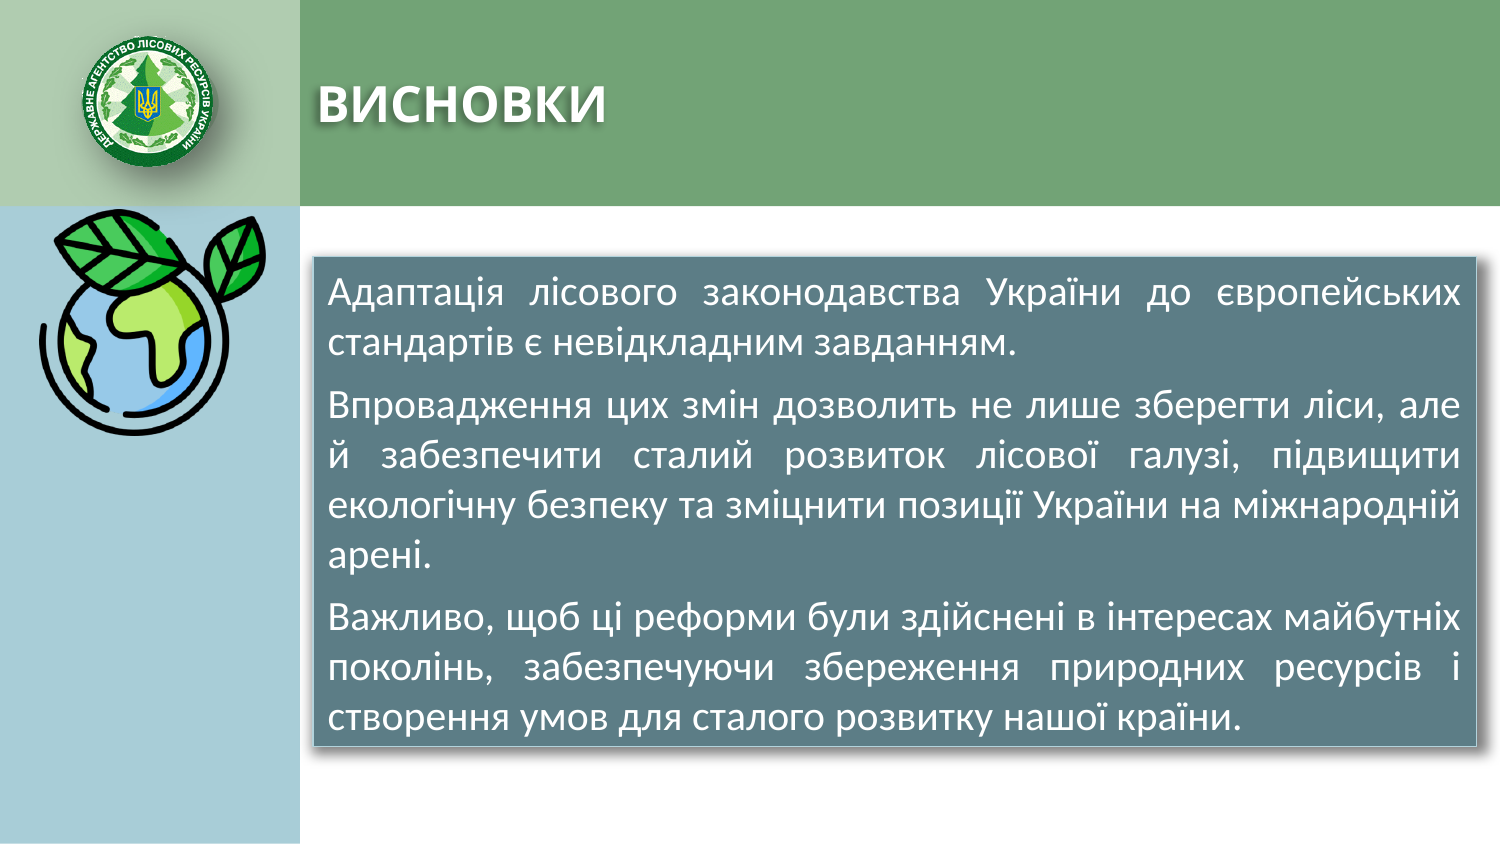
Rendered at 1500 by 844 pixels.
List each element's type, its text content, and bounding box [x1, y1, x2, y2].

picture [81, 36, 213, 167]
title Висновки [301, 32, 1500, 174]
text_box Адаптація лісового законодавства України до європейських стандартів є невідкладним завданням. Впровадження цих змін дозволить не лише зберегти ліси, але й забезпечити сталий розвиток лісової галузі, підвищити екологічну безпеку та зміцнити позиції України на міжнародній арені. Важливо, щоб ці реформи були здійснені в інтересах майбутніх поколінь, забезпечуючи збереження природних ресурсів і створення умов для сталого розвитку нашої країни. [312, 256, 1477, 747]
picture [39, 208, 266, 436]
